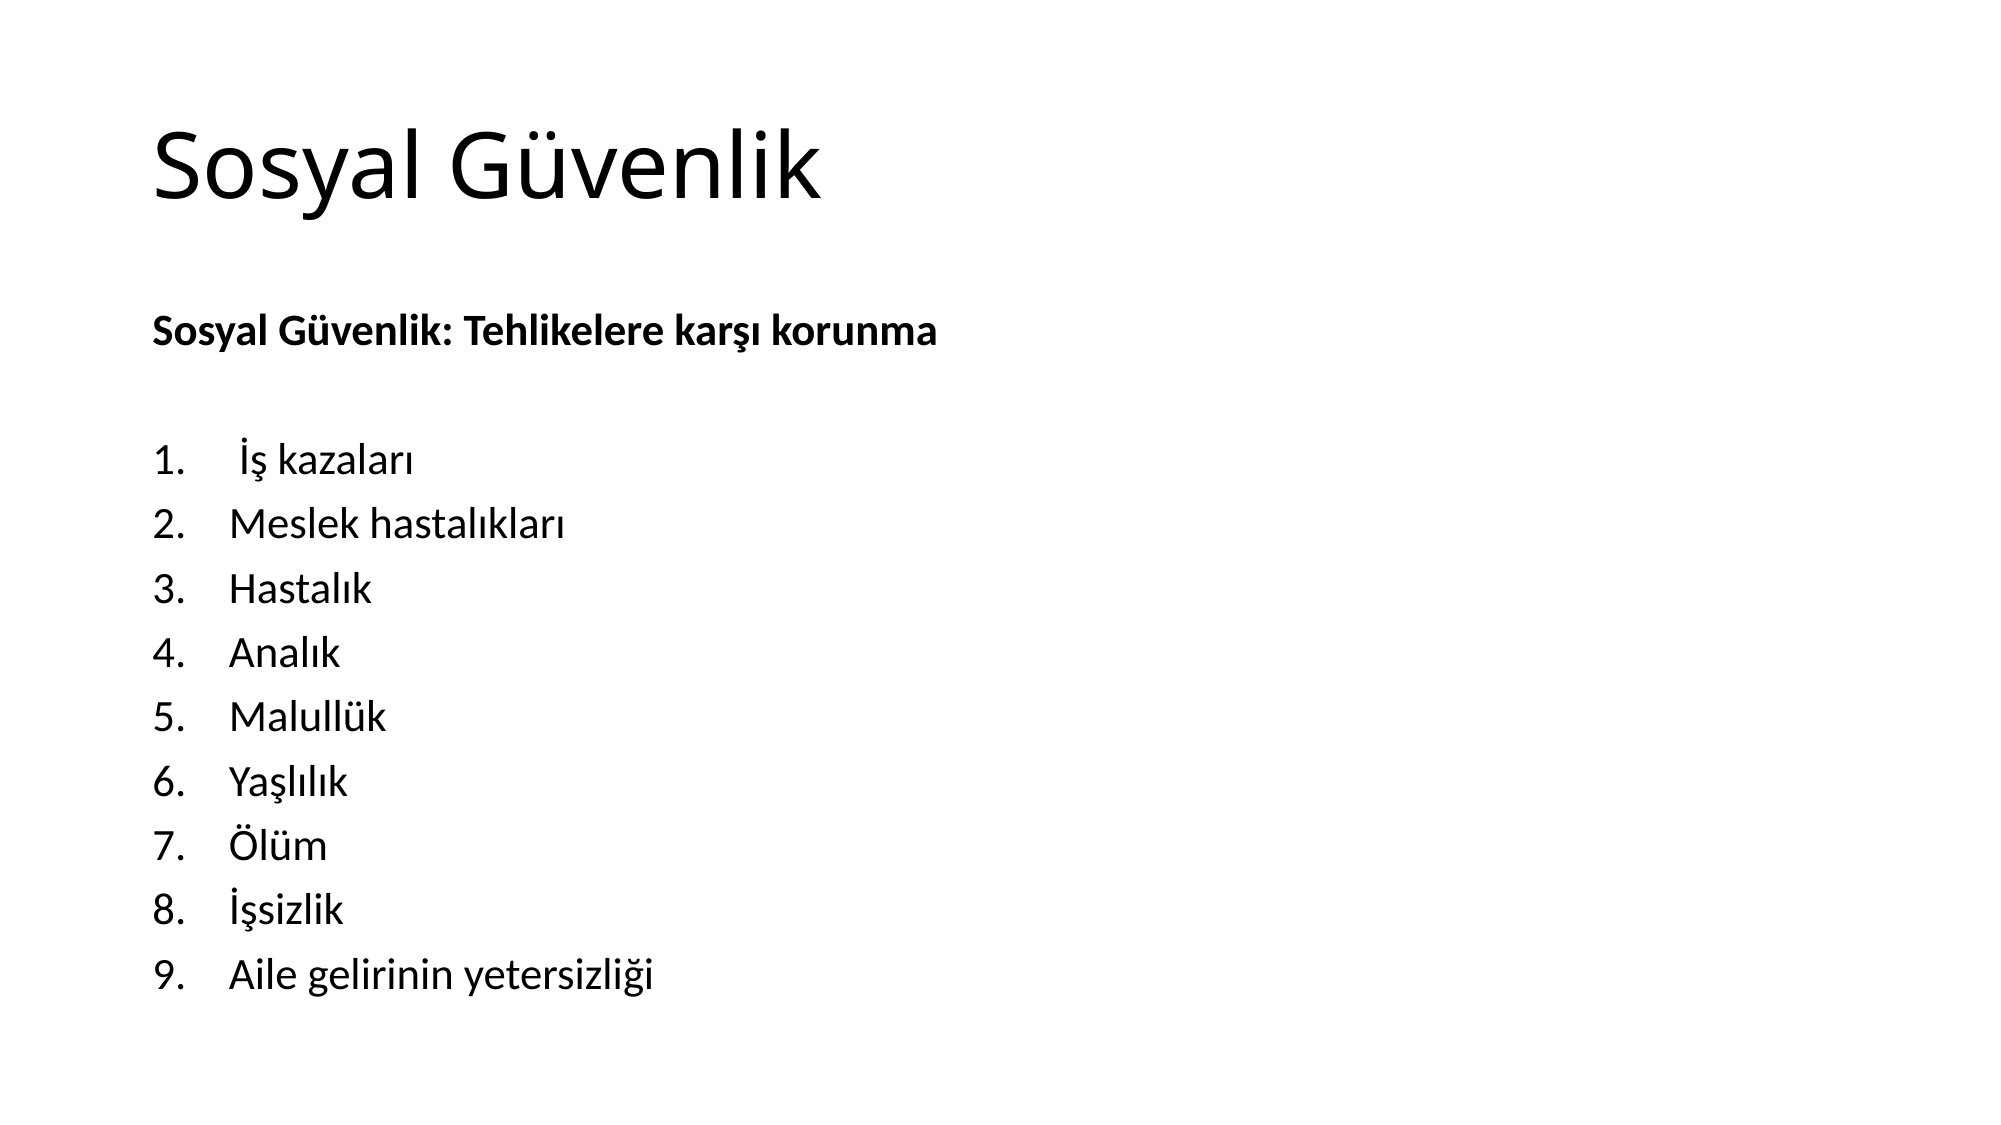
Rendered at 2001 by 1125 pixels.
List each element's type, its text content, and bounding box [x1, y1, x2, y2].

list Sosyal Güvenlik: Tehlikelere karşı korunma İş kazaları Meslek hastalıkları Hastalık Analık Malullük Yaşlılık Ölüm İşsizlik Aile gelirinin yetersizliği [137, 299, 1863, 1014]
title Sosyal Güvenlik [137, 59, 1863, 278]
